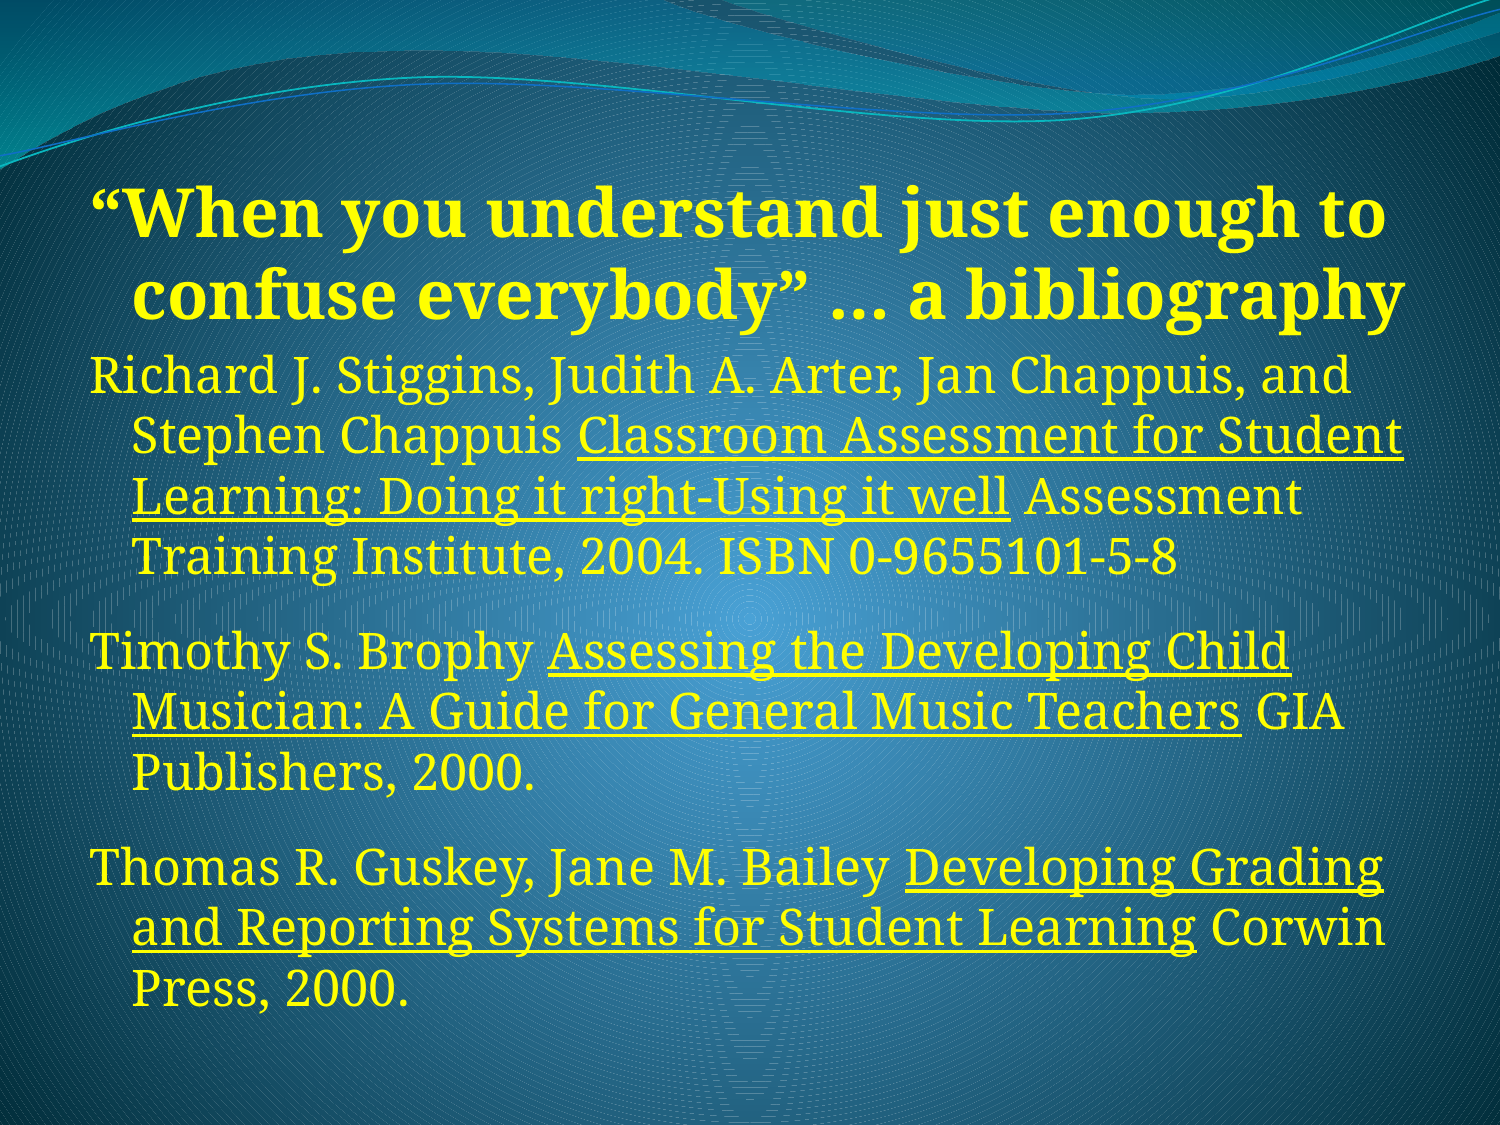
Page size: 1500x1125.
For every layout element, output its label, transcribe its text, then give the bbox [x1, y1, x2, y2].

list “When you understand just enough to confuse everybody” … a bibliography Richard J. Stiggins, Judith A. Arter, Jan Chappuis, and Stephen Chappuis Classroom Assessment for Student Learning: Doing it right-Using it well Assessment Training Institute, 2004. ISBN 0-9655101-5-8 Timothy S. Brophy Assessing the Developing Child Musician: A Guide for General Music Teachers GIA Publishers, 2000. Thomas R. Guskey, Jane M. Bailey Developing Grading and Reporting Systems for Student Learning Corwin Press, 2000. [75, 162, 1425, 1050]
